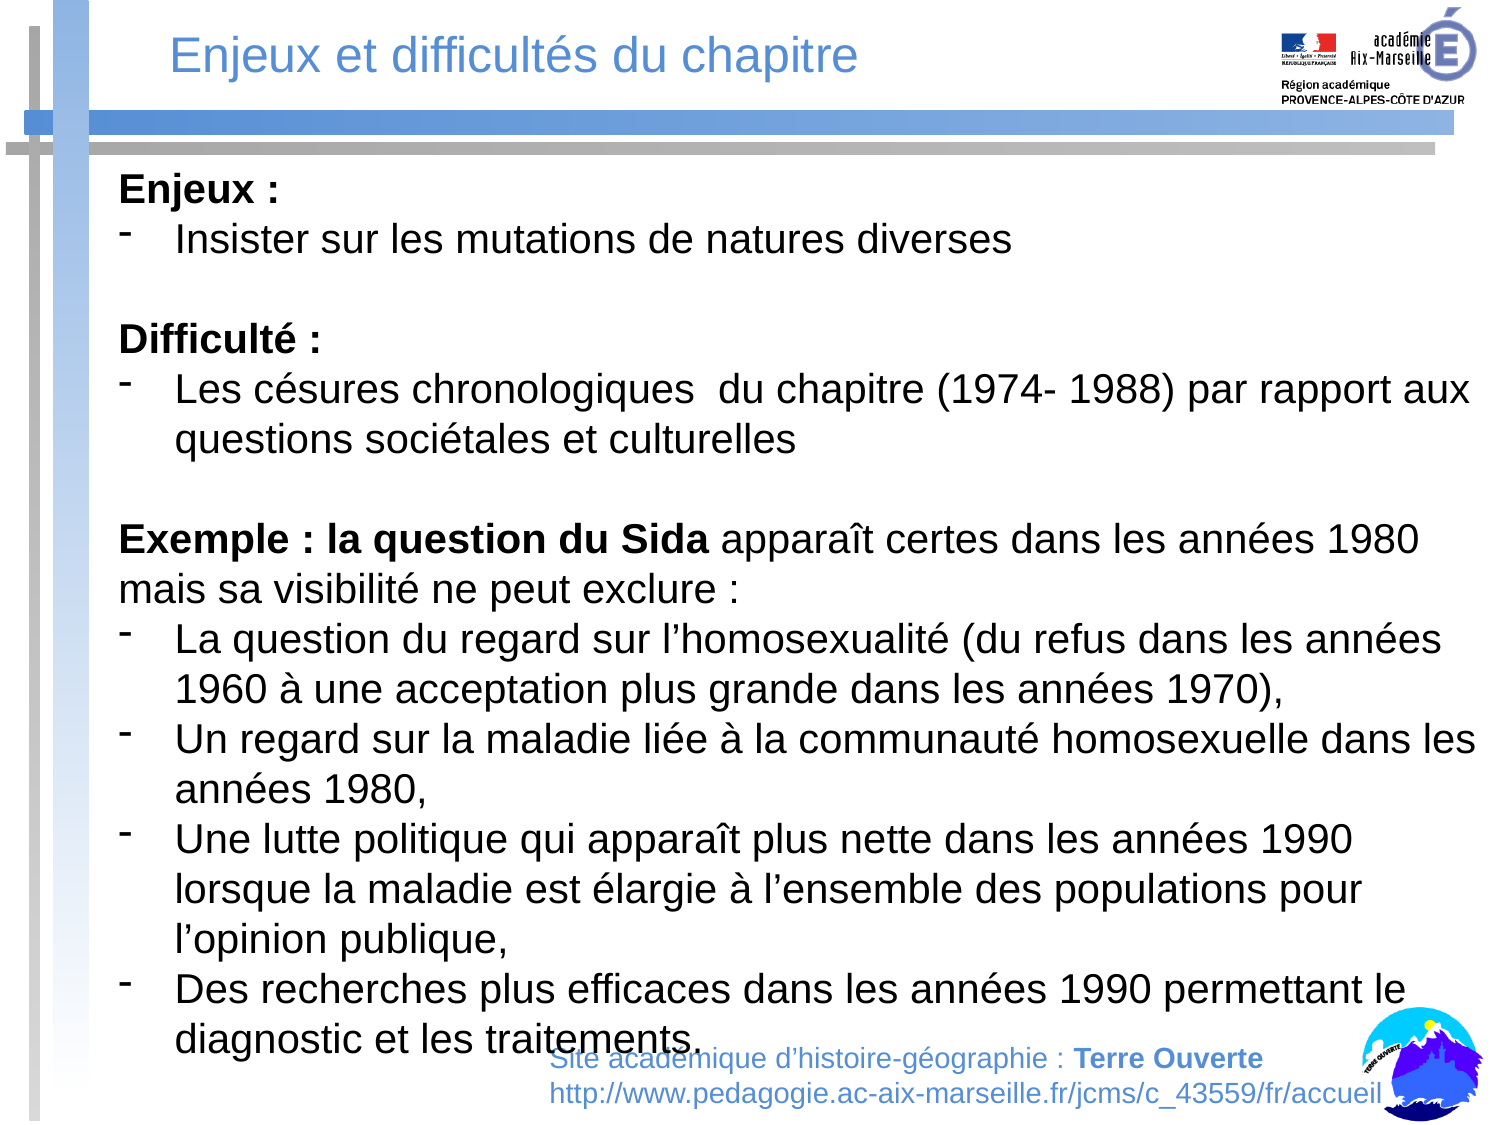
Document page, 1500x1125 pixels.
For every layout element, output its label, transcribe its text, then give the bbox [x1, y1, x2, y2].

text_box [51, 0, 91, 1096]
text_box [4, 140, 27, 156]
text_box [27, 137, 42, 1122]
text_box Enjeux et difficultés du chapitre [154, 14, 876, 90]
picture [1360, 1006, 1484, 1122]
text_box Site académique d’histoire-géographie : Terre Ouverte http://www.pedagogie.ac-aix-marseille.fr/jcms/c_43559/fr/accueil [534, 1070, 1355, 1117]
text_box [91, 140, 1437, 156]
text_box [91, 109, 1456, 137]
text_box [27, 24, 42, 109]
picture [1269, 0, 1484, 114]
text_box Enjeux : Insister sur les mutations de natures diverses Difficulté : Les césures chronologiques du chapitre (1974- 1988) par rapport aux questions sociétales et culturelles Exemple : la question du Sida apparaît certes dans les années 1980 mais sa visibilité ne peut exclure : La question du regard sur l’homosexualité (du refus dans les années 1960 à une acceptation plus grande dans les années 1970), Un regard sur la maladie liée à la communauté homosexuelle dans les années 1980, Une lutte politique qui apparaît plus nette dans les années 1990 lorsque la maladie est élargie à l’ensemble des populations pour l’opinion publique, Des recherches plus efficaces dans les années 1990 permettant le diagnostic et les traitements. [103, 154, 1500, 1070]
text_box [23, 109, 51, 137]
text_box [42, 140, 51, 156]
